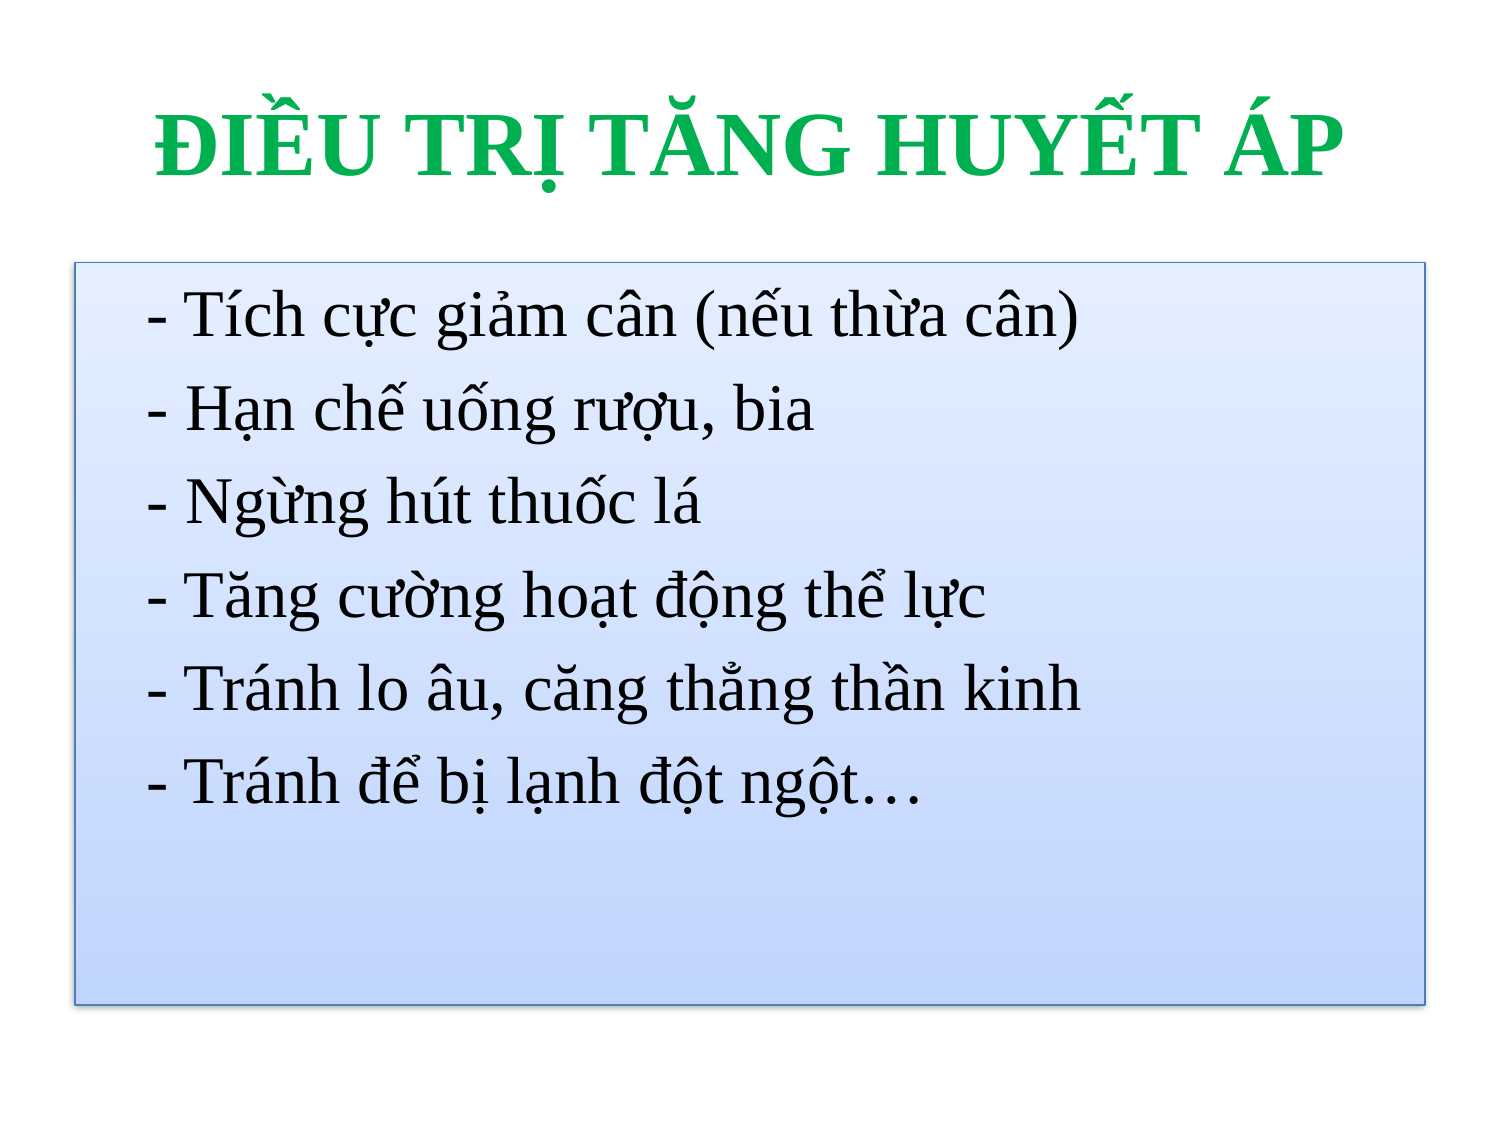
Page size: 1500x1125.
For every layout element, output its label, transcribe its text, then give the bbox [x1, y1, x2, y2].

list - Tích cực giảm cân (nếu thừa cân) - Hạn chế uống rượu, bia - Ngừng hút thuốc lá - Tăng cường hoạt động thể lực - Tránh lo âu, căng thẳng thần kinh - Tránh để bị lạnh đột ngột… [74, 262, 1426, 1006]
title ĐIỀU TRỊ TĂNG HUYẾT ÁP [75, 45, 1425, 233]
